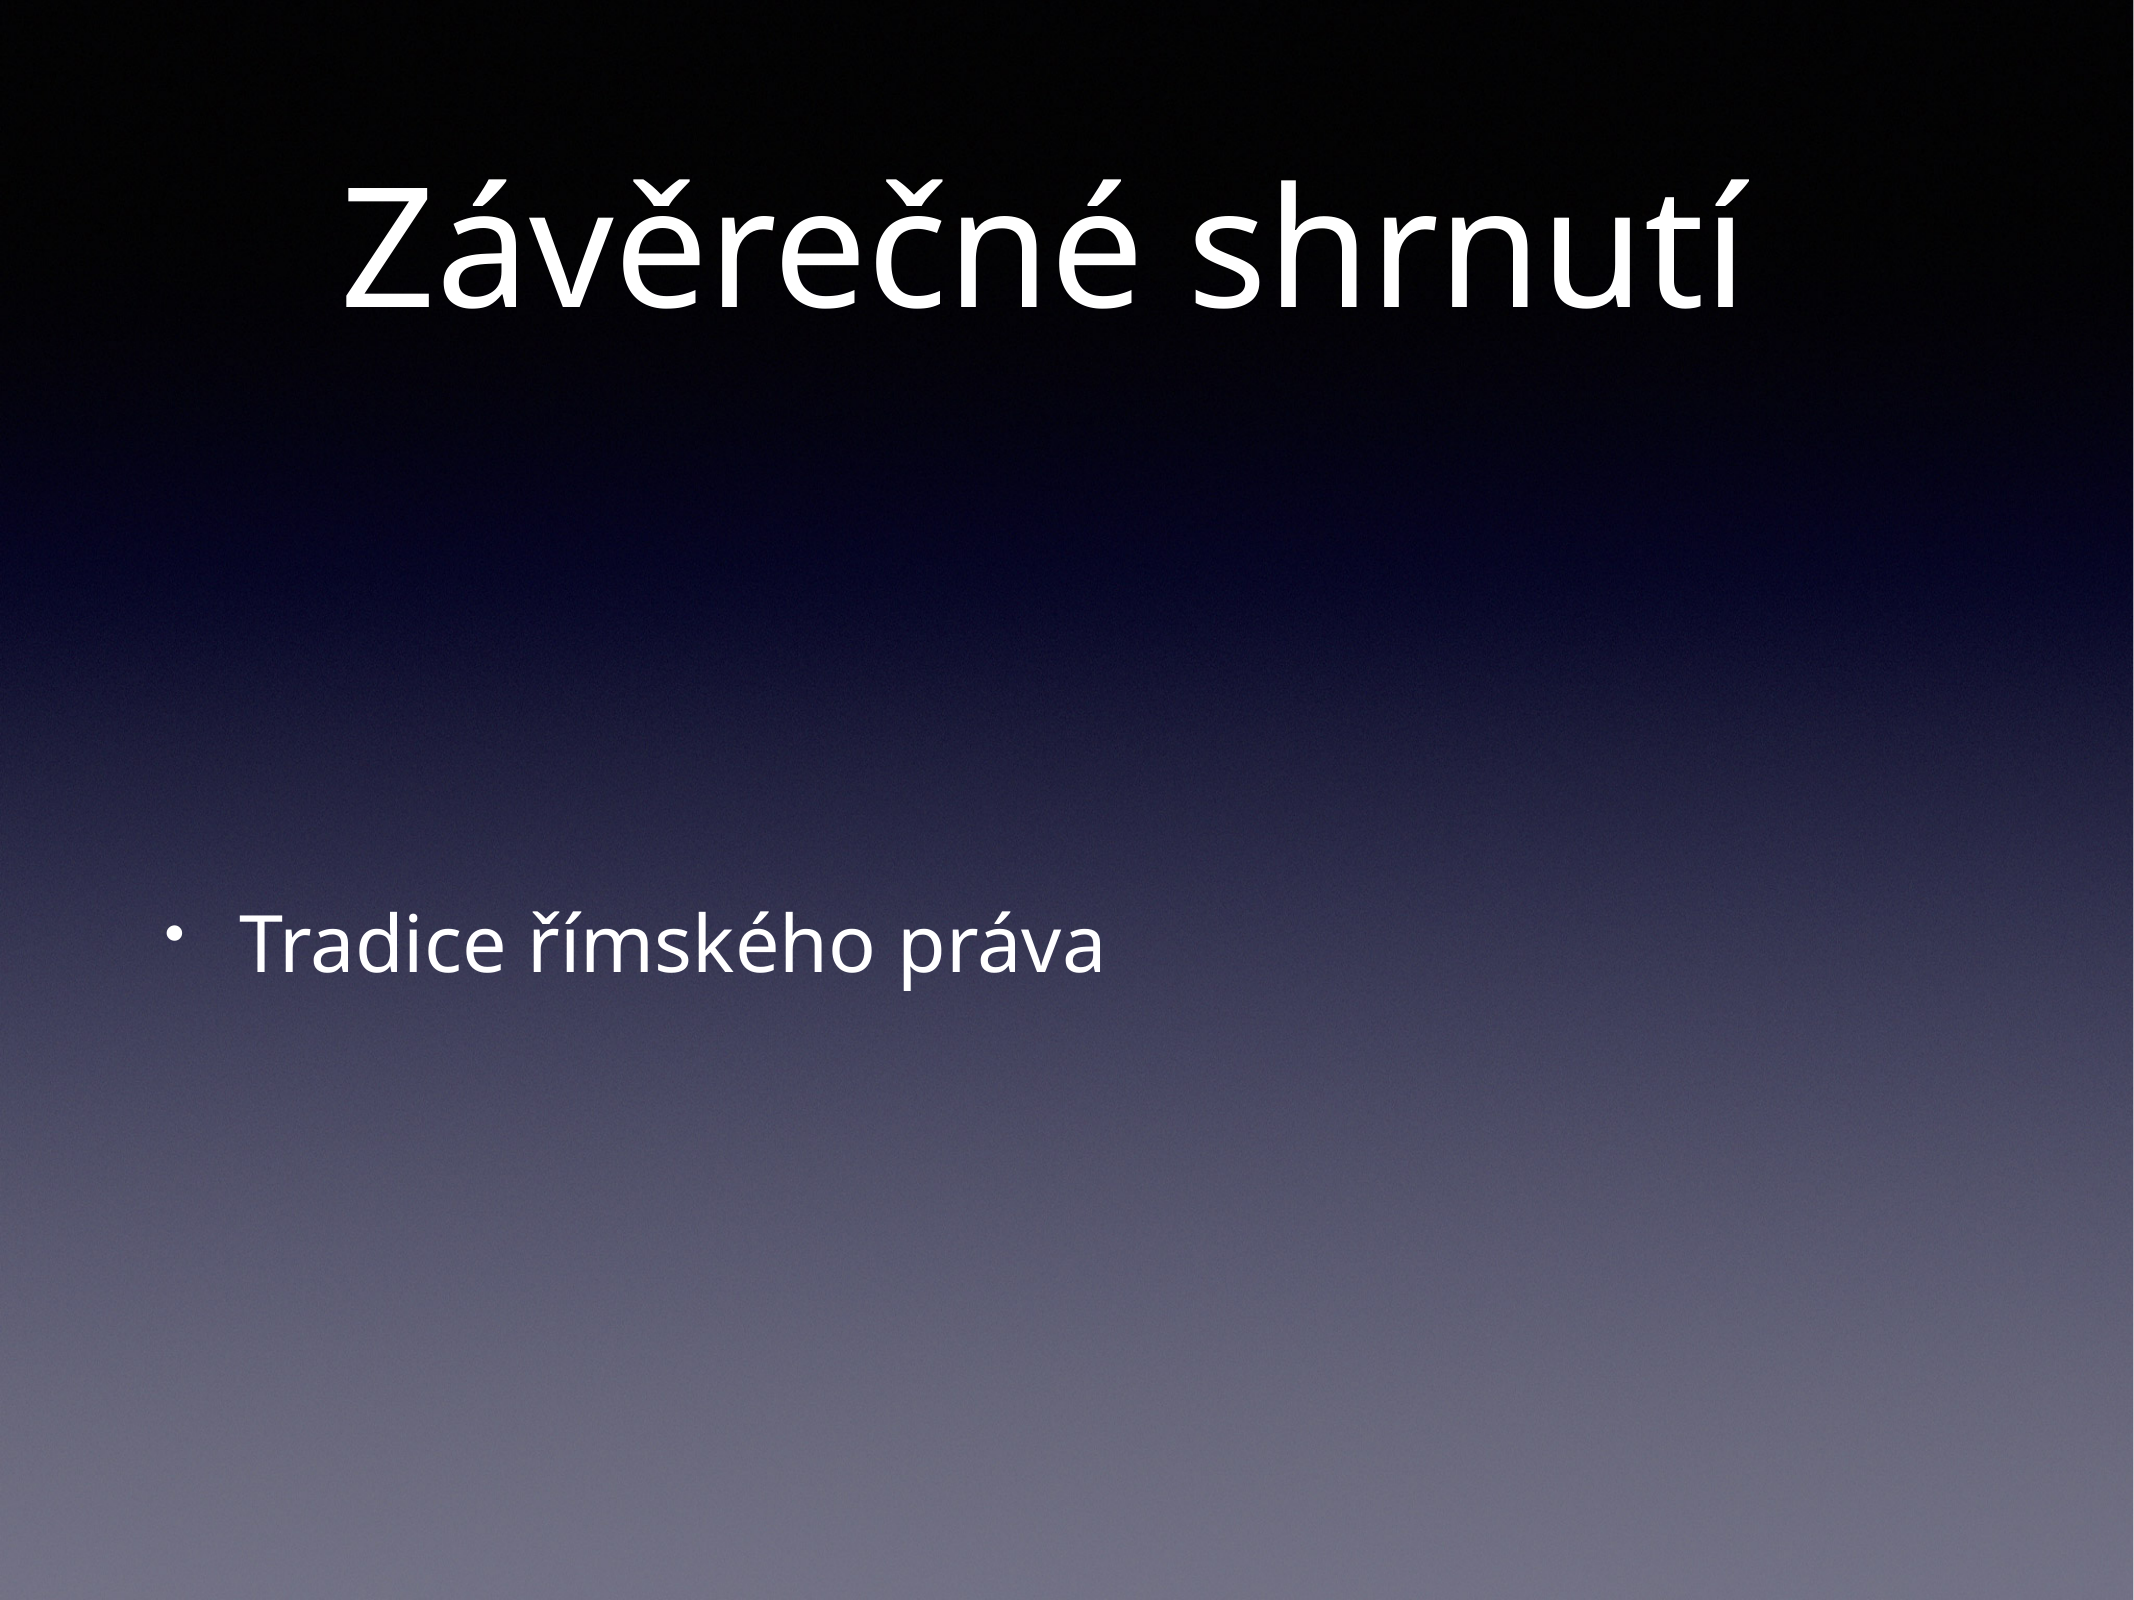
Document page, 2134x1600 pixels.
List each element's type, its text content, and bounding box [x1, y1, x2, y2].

list Tradice římského práva [155, 424, 1978, 1457]
picture [0, 0, 2134, 1600]
title Závěrečné shrnutí [155, 66, 1978, 416]
